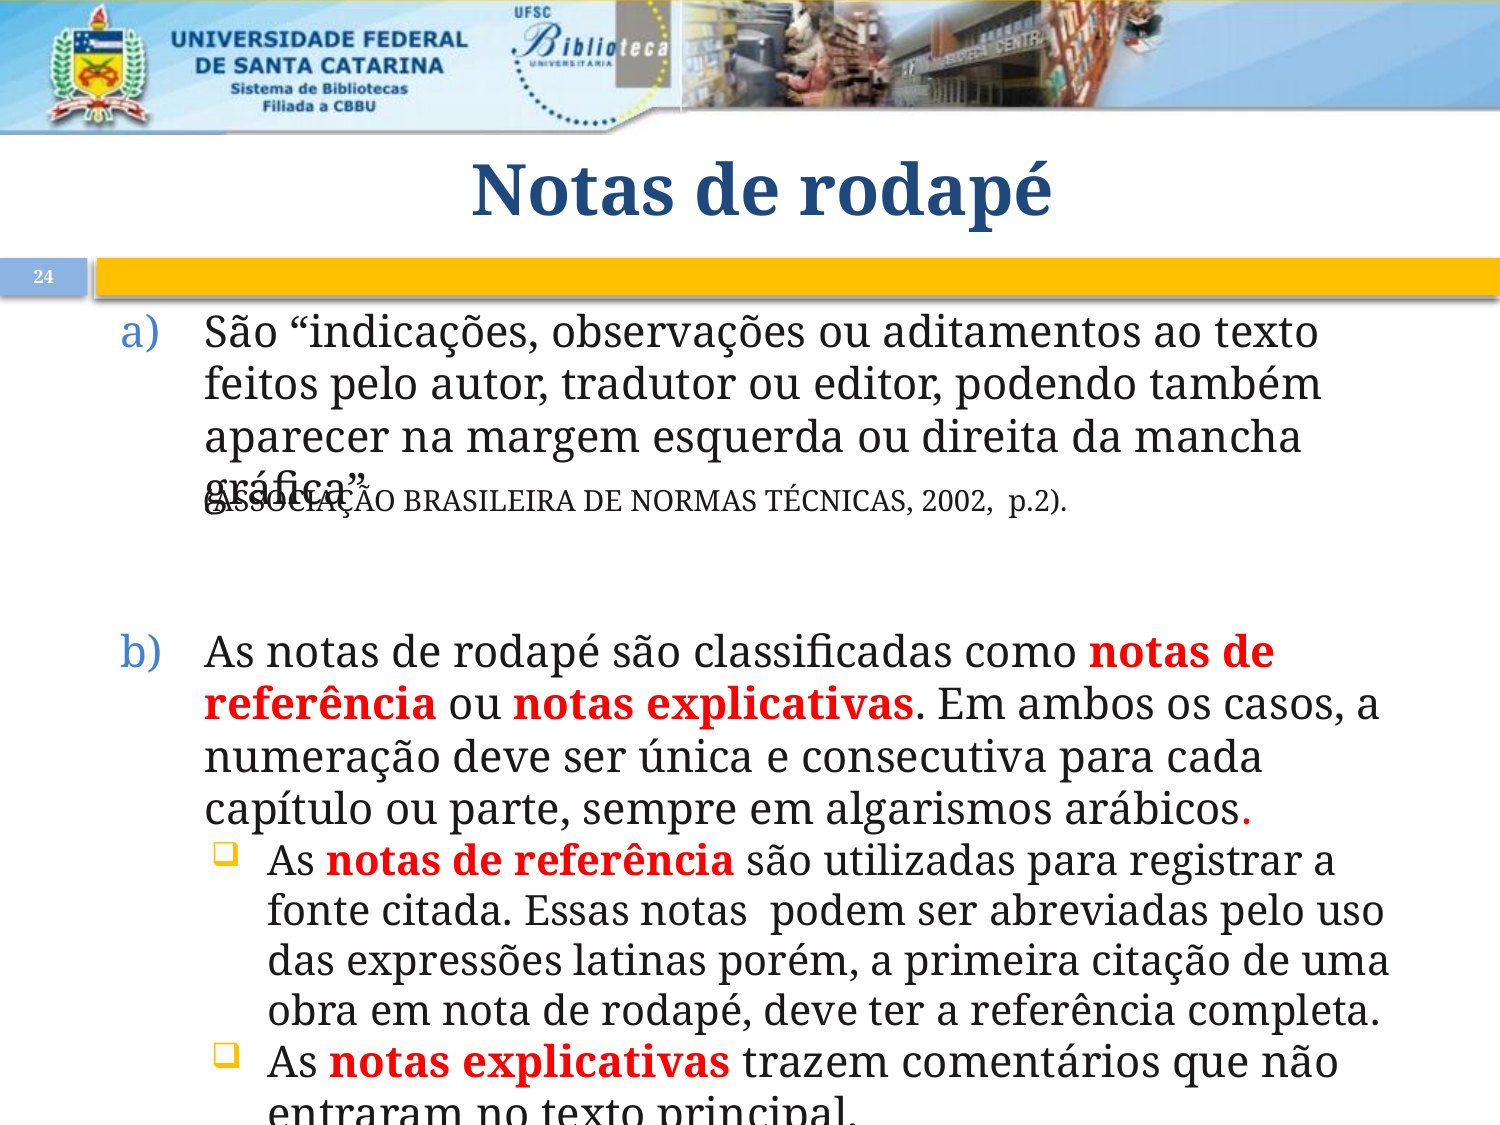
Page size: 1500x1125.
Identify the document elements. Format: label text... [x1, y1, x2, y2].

picture [0, 0, 1500, 135]
slide_number 24 [0, 257, 88, 298]
text_box (ASSOCIAÇÃO BRASILEIRA DE NORMAS TÉCNICAS, 2002, p.2). [188, 467, 1117, 525]
title Notas de rodapé [448, 91, 1078, 295]
list São “indicações, observações ou aditamentos ao texto feitos pelo autor, tradutor ou editor, podendo também aparecer na margem esquerda ou direita da mancha gráfica” As notas de rodapé são classificadas como notas de referência ou notas explicativas. Em ambos os casos, a numeração deve ser única e consecutiva para cada capítulo ou parte, sempre em algarismos arábicos. As notas de referência são utilizadas para registrar a fonte citada. Essas notas podem ser abreviadas pelo uso das expressões latinas porém, a primeira citação de uma obra em nota de rodapé, deve ter a referência completa. As notas explicativas trazem comentários que não entraram no texto principal. [105, 295, 1436, 1125]
